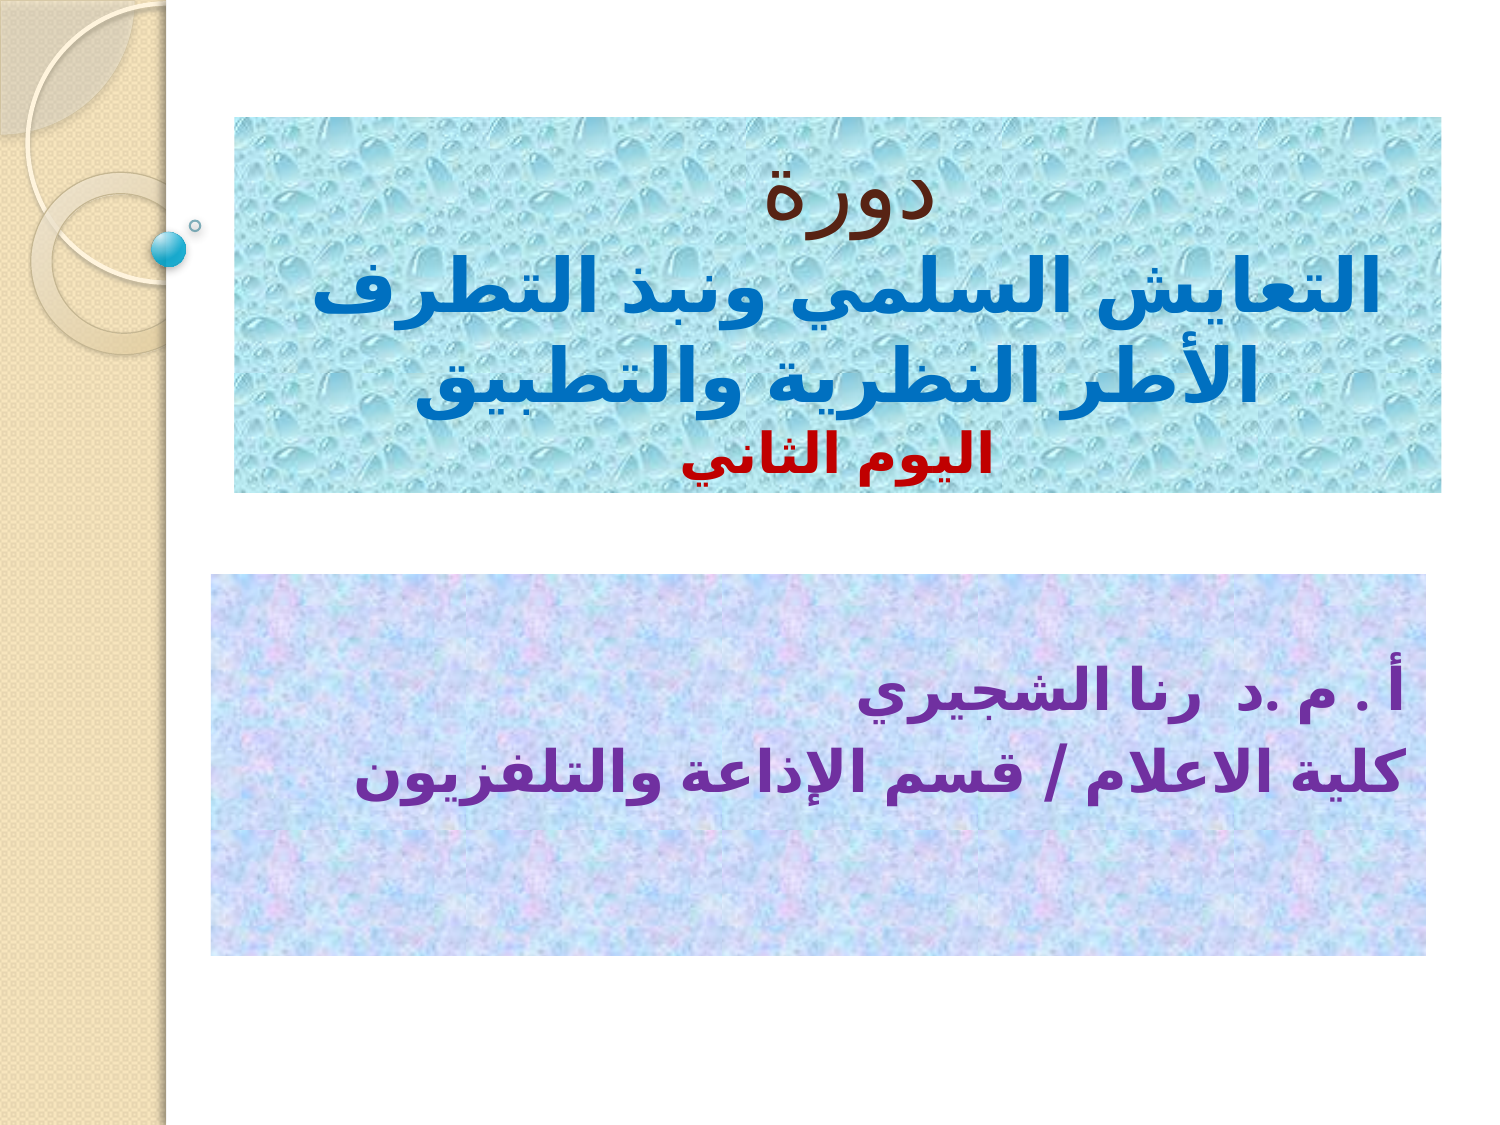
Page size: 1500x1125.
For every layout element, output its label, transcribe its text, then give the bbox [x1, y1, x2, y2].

title دورة التعايش السلمي ونبذ التطرف الأطر النظرية والتطبيق اليوم الثاني [234, 117, 1442, 493]
subtitle أ . م .د رنا الشجيري كلية الاعلام / قسم الإذاعة والتلفزيون [210, 574, 1426, 956]
